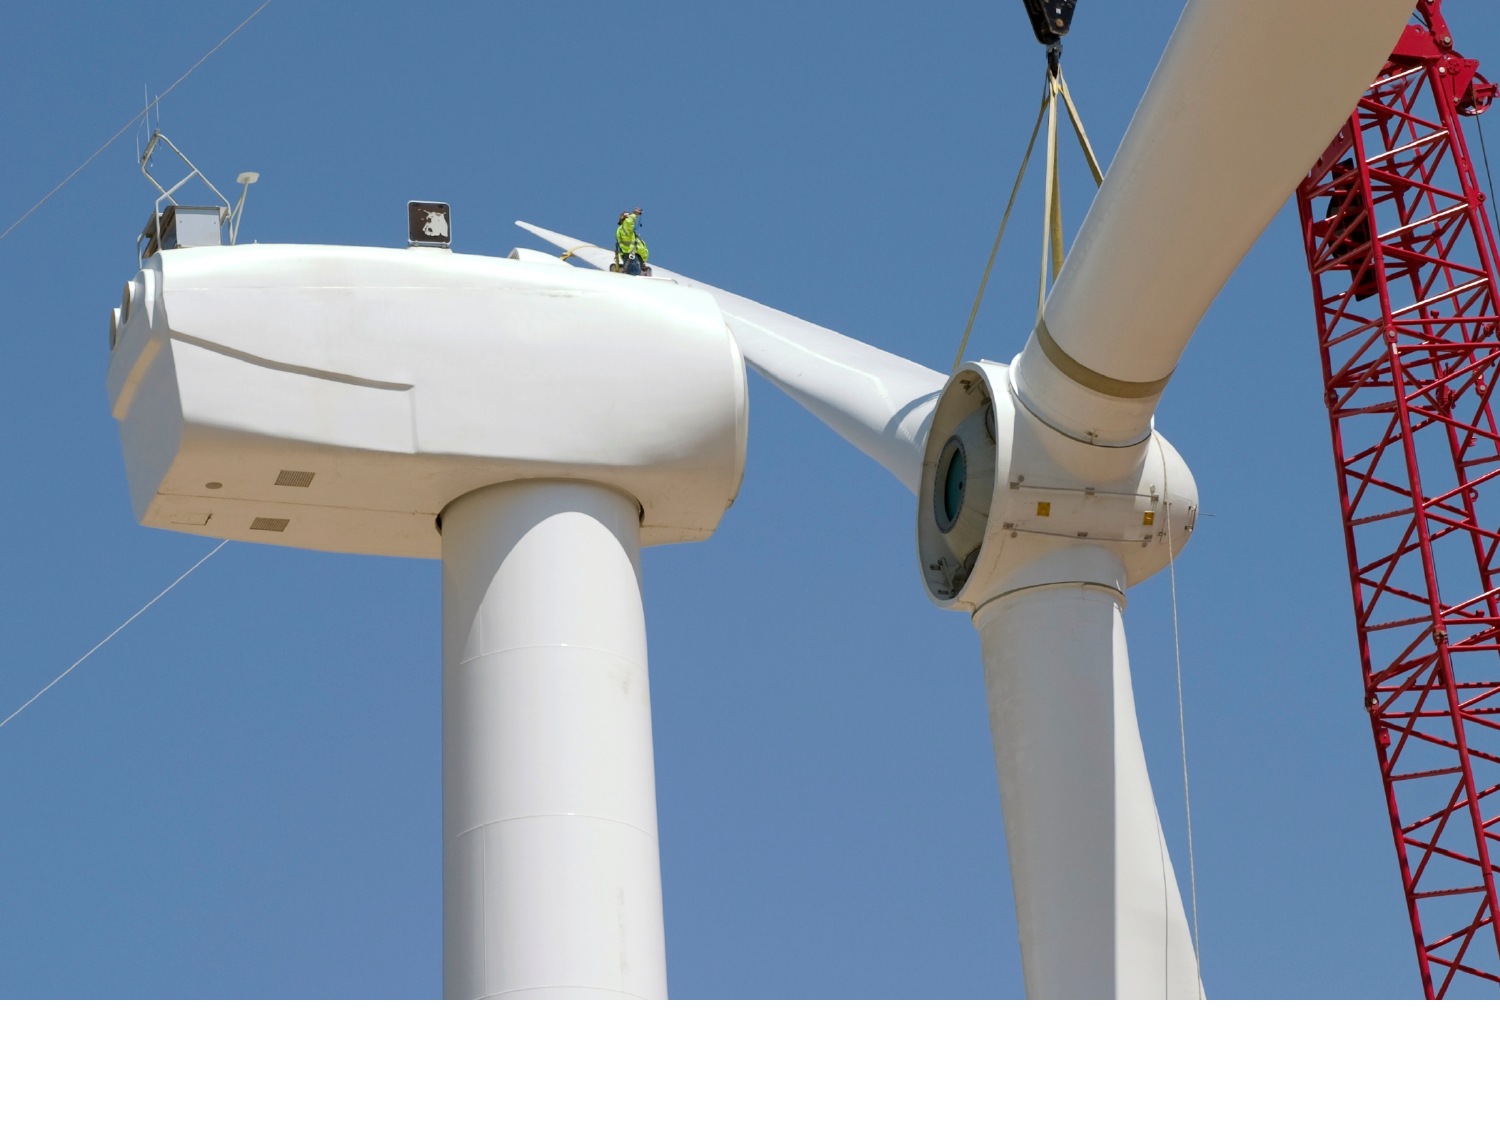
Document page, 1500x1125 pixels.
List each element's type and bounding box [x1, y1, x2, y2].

picture [0, 0, 1500, 1001]
